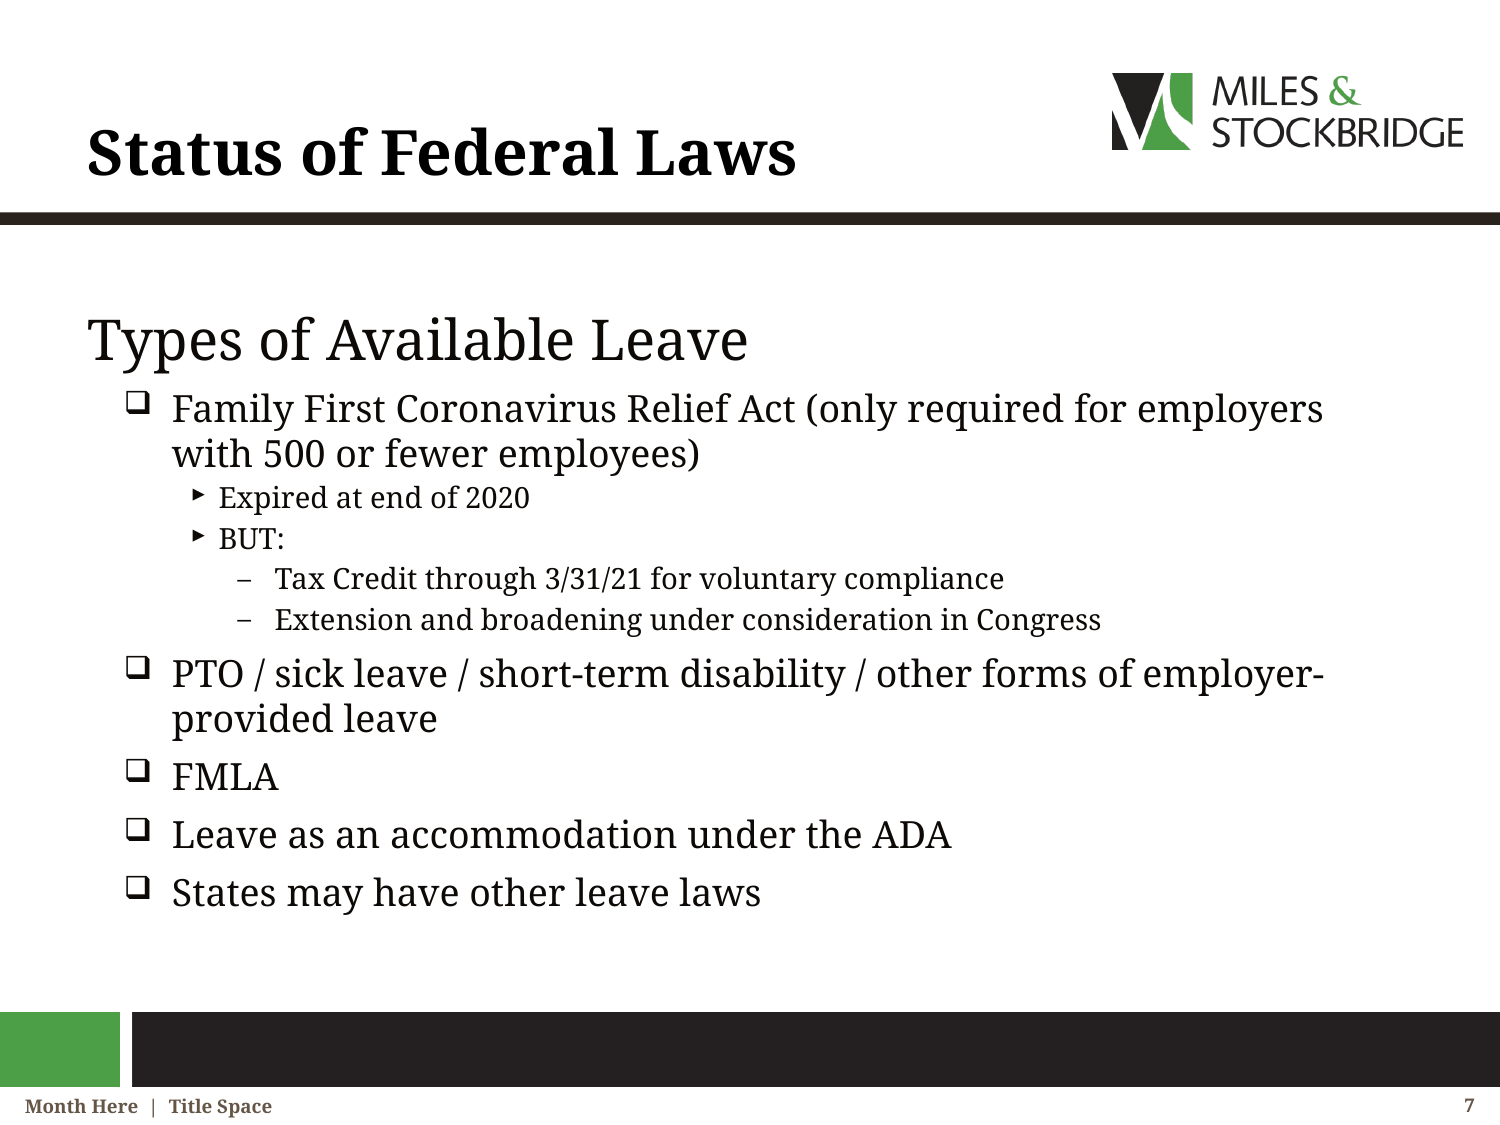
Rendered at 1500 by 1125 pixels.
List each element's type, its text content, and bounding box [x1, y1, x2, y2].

title Status of Federal Laws [87, 0, 1038, 188]
picture [1112, 73, 1463, 150]
picture [0, 1012, 1500, 1087]
list Types of Available Leave Family First Coronavirus Relief Act (only required for employers with 500 or fewer employees) Expired at end of 2020 BUT: Tax Credit through 3/31/21 for voluntary compliance Extension and broadening under consideration in Congress PTO / sick leave / short-term disability / other forms of employer-provided leave FMLA Leave as an accommodation under the ADA States may have other leave laws [87, 287, 1413, 1013]
slide_number Month Here | Title Space [24, 1087, 1300, 1125]
slide_number 7 [1412, 1087, 1475, 1125]
